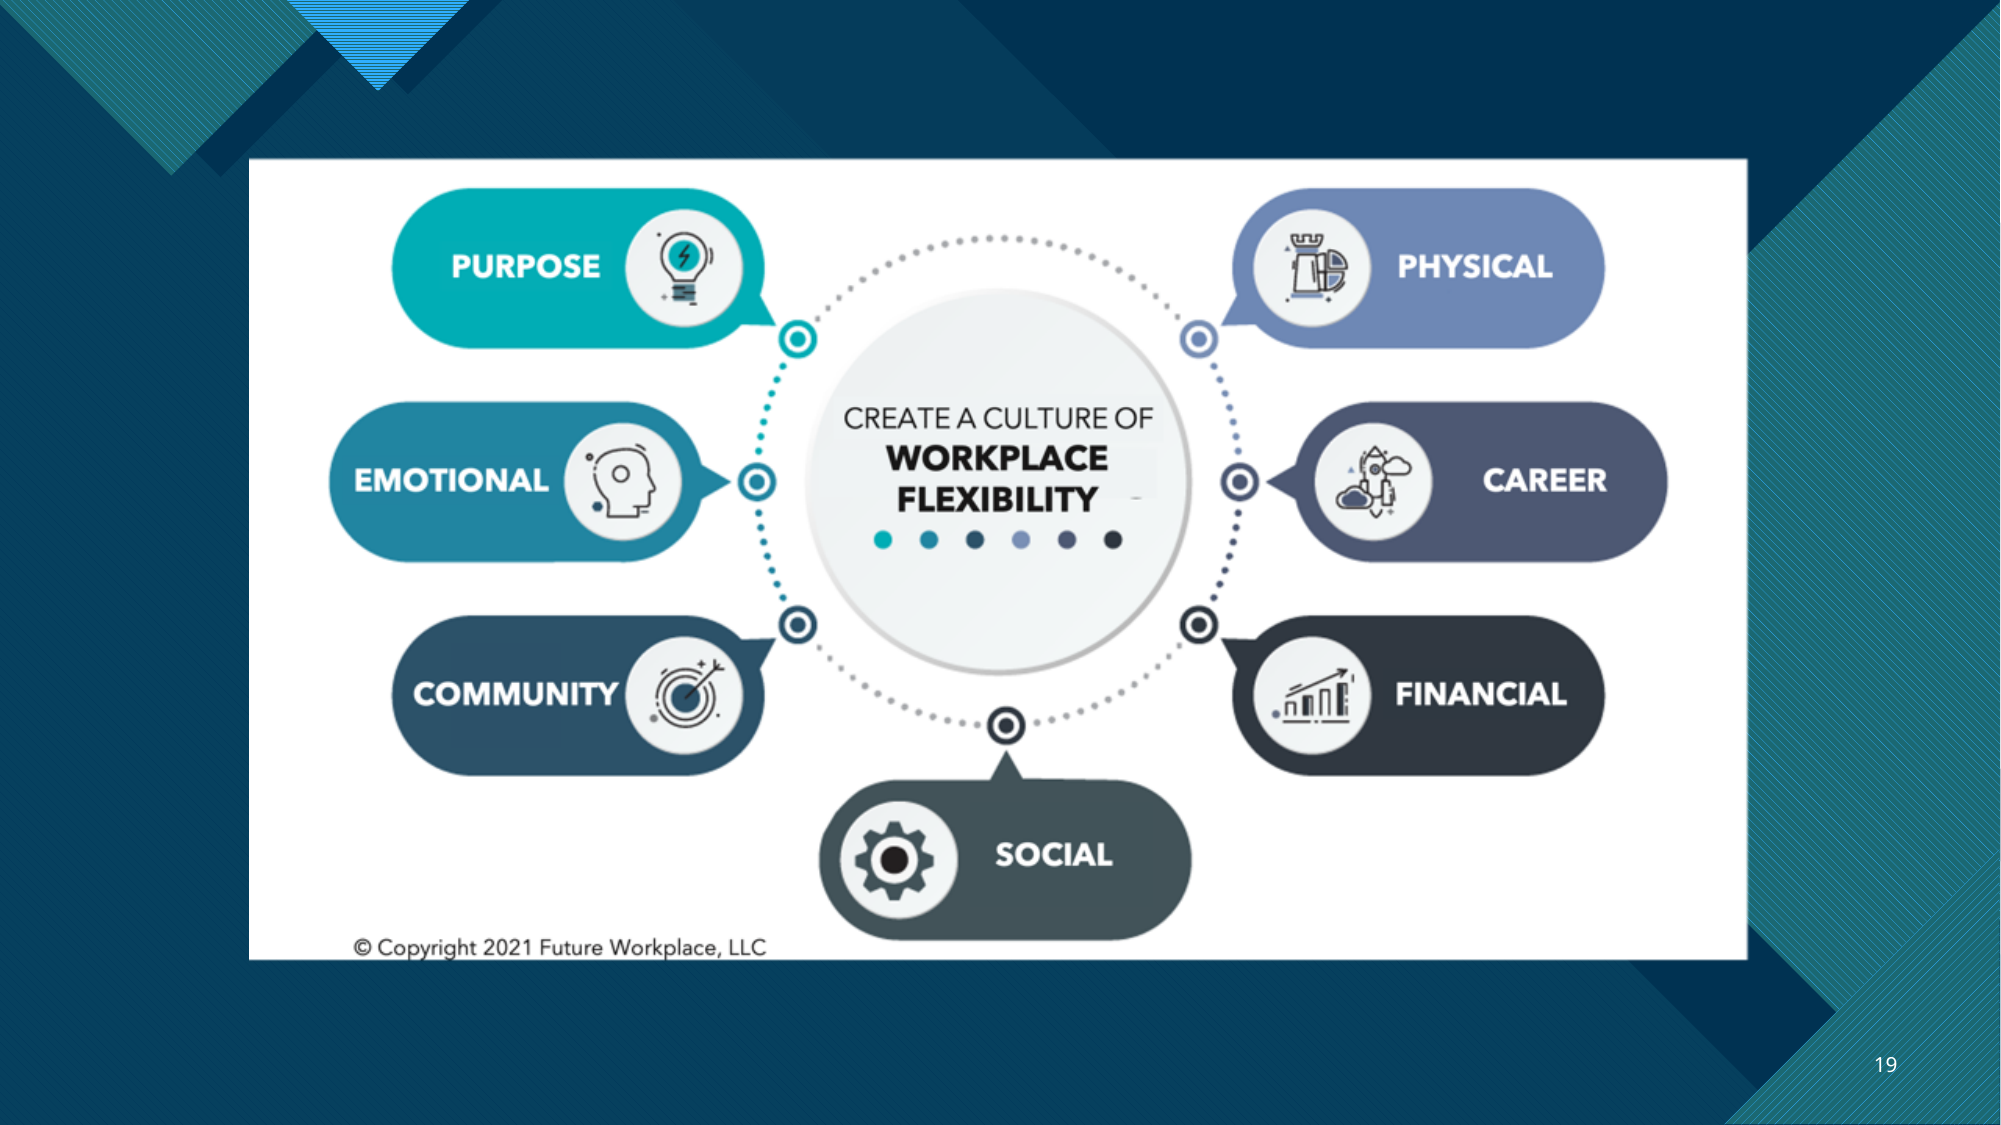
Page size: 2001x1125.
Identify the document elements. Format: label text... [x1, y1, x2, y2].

picture [250, 151, 1750, 974]
slide_number 19 [1724, 602, 2001, 1125]
